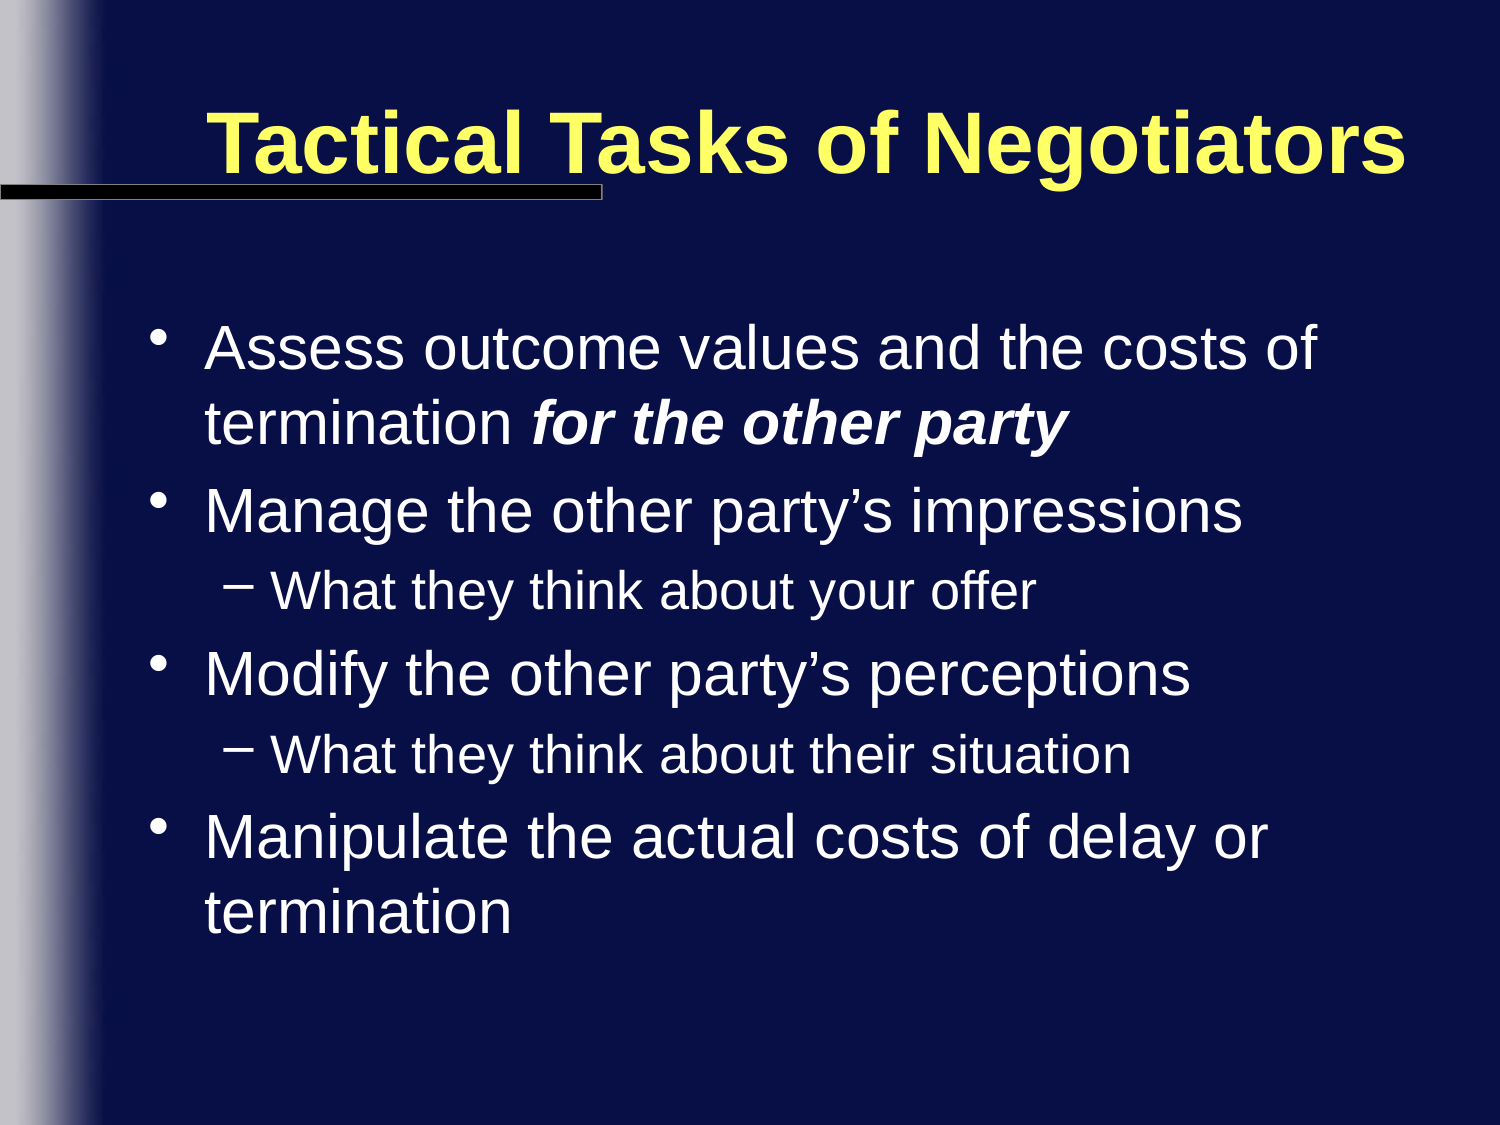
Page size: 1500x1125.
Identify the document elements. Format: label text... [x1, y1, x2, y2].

list Assess outcome values and the costs of termination for the other party Manage the other party’s impressions What they think about your offer Modify the other party’s perceptions What they think about their situation Manipulate the actual costs of delay or termination [133, 299, 1484, 1006]
title Tactical Tasks of Negotiators [74, 74, 1426, 202]
picture [0, 0, 1500, 1125]
